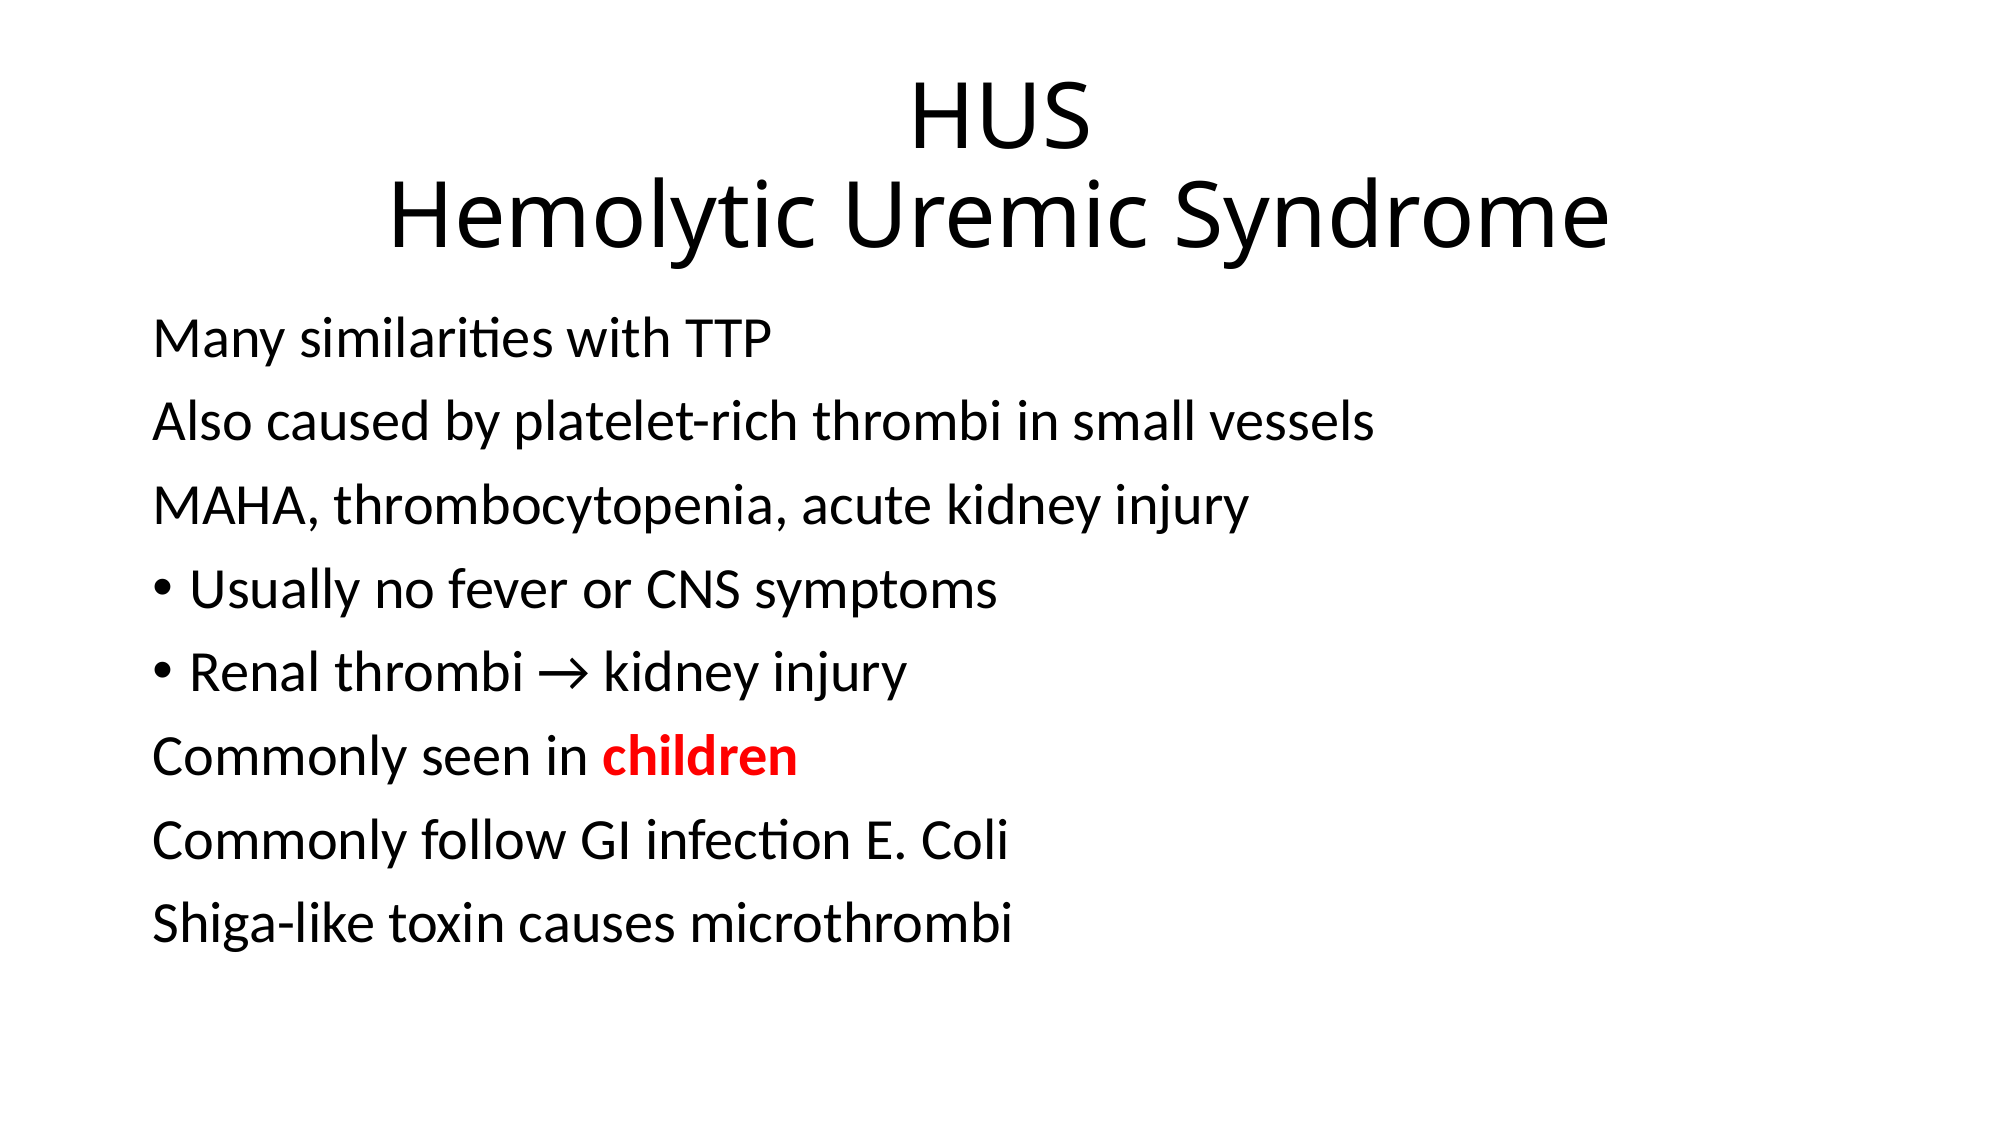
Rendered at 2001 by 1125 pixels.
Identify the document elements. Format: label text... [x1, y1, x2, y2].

title HUS Hemolytic Uremic Syndrome [137, 59, 1863, 278]
list Many similarities with TTP Also caused by platelet-rich thrombi in small vessels MAHA, thrombocytopenia, acute kidney injury Usually no fever or CNS symptoms Renal thrombi → kidney injury Commonly seen in children Commonly follow GI infection E. Coli Shiga-like toxin causes microthrombi [137, 299, 1863, 1014]
